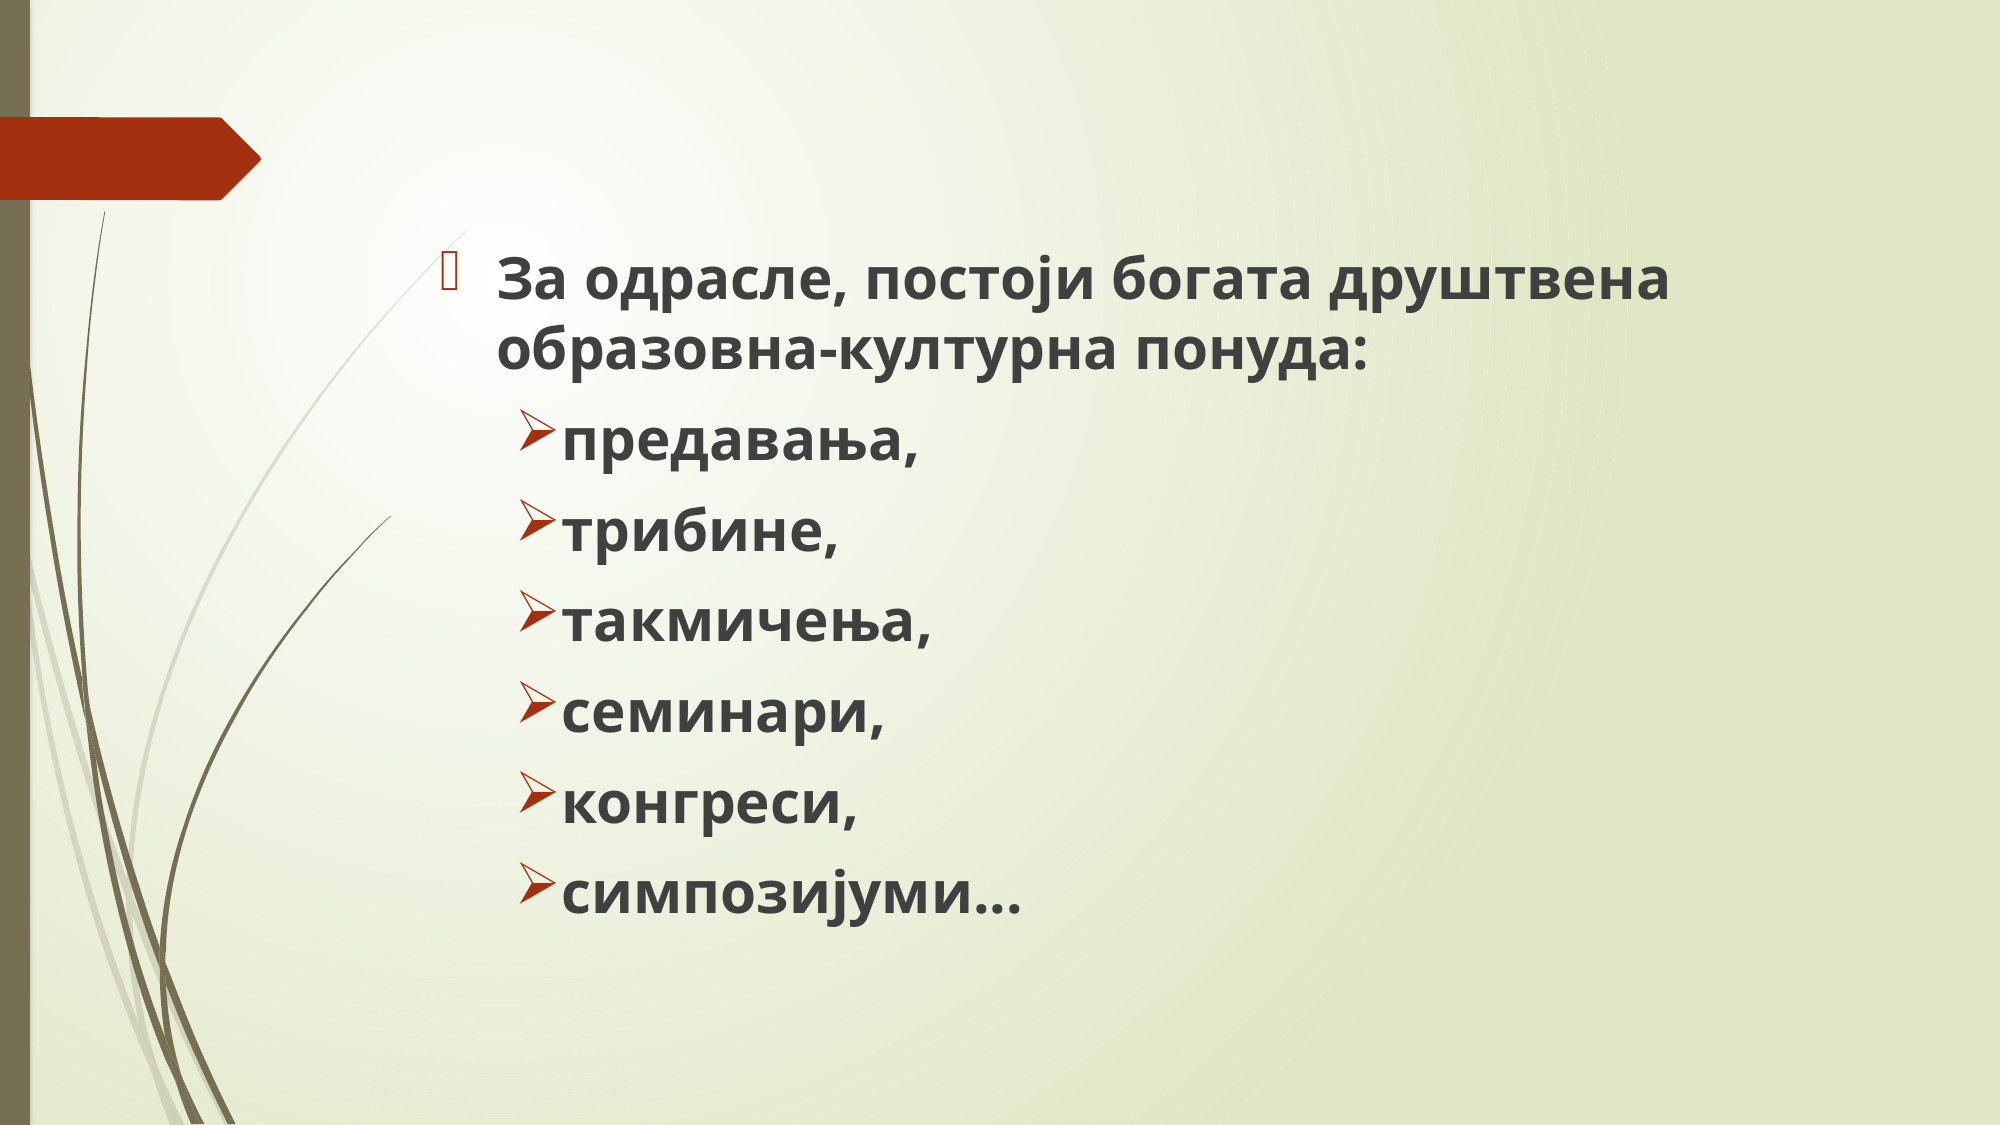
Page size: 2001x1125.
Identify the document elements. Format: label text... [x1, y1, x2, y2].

list За одрасле, постоји богата друштвена образовна-културна понуда: предавања, трибине, такмичења, семинари, конгреси, симпозијуми... [424, 102, 1888, 970]
